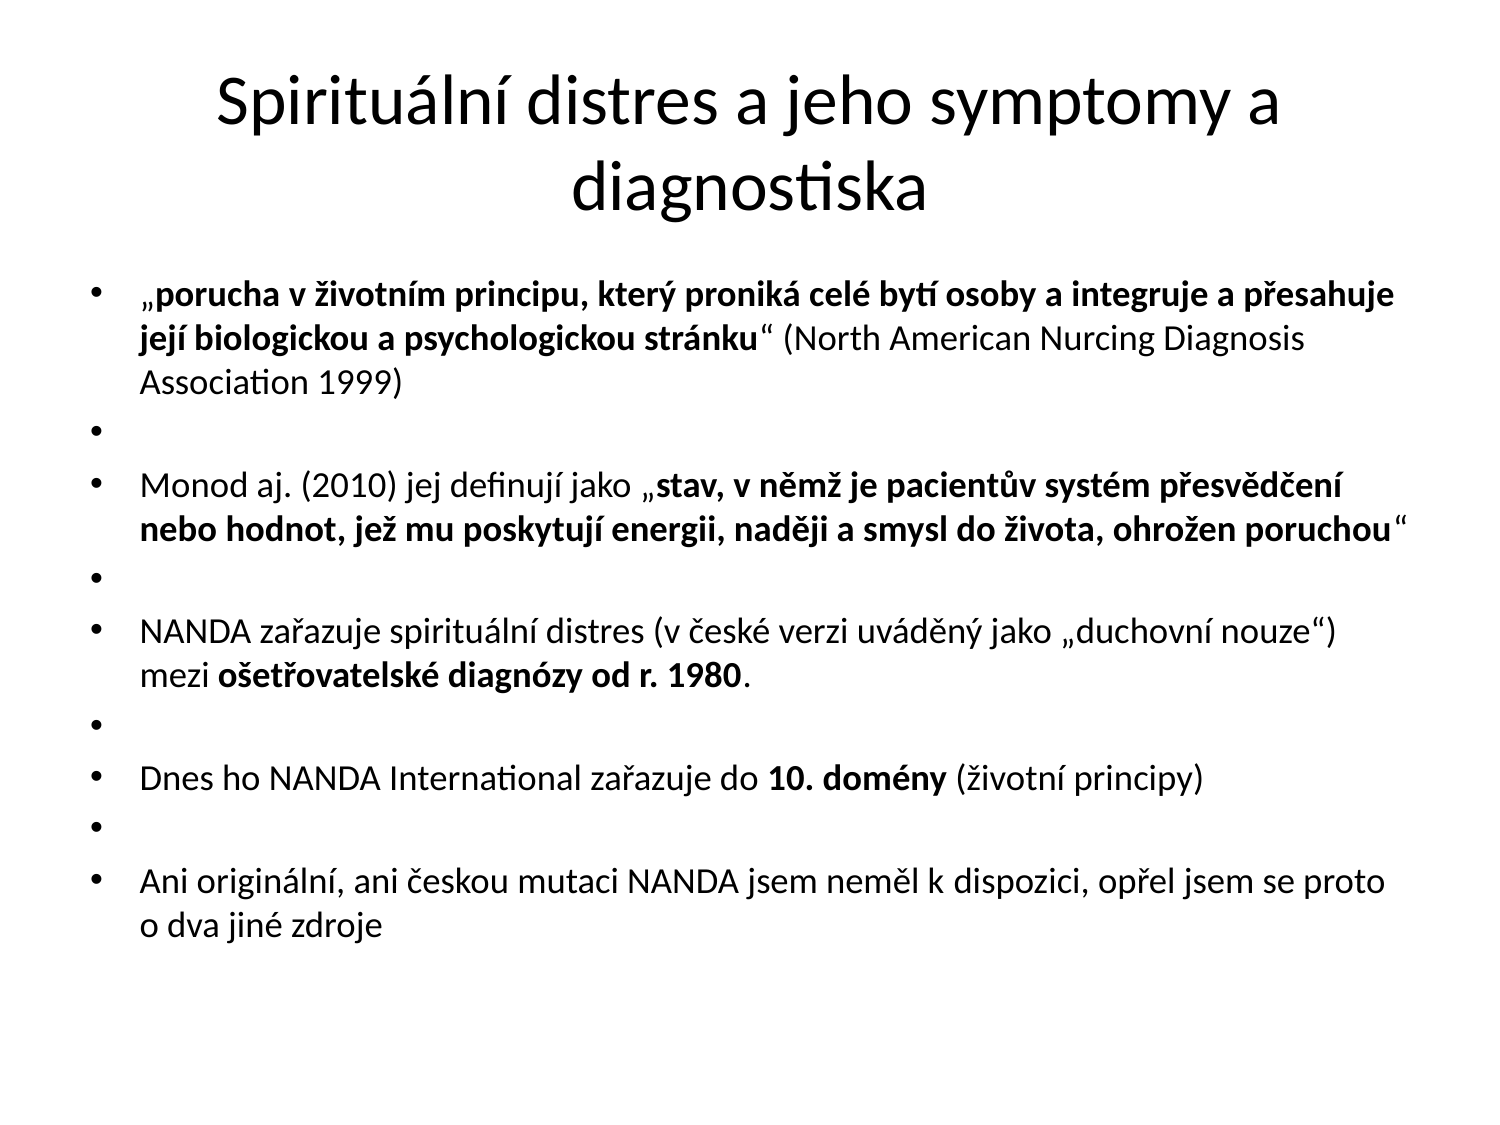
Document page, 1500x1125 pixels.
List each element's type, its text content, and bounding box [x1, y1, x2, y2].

list „porucha v životním principu, který proniká celé bytí osoby a integruje a přesahuje její biologickou a psychologickou stránku“ (North American Nurcing Diagnosis Association 1999) Monod aj. (2010) jej definují jako „stav, v němž je pacientův systém přesvědčení nebo hodnot, jež mu poskytují energii, naději a smysl do života, ohrožen poruchou“ NANDA zařazuje spirituální distres (v české verzi uváděný jako „duchovní nouze“) mezi ošetřovatelské diagnózy od r. 1980. Dnes ho NANDA International zařazuje do 10. domény (životní principy) Ani originální, ani českou mutaci NANDA jsem neměl k dispozici, opřel jsem se proto o dva jiné zdroje [75, 262, 1425, 1005]
title Spirituální distres a jeho symptomy a diagnostiska [75, 45, 1425, 233]
